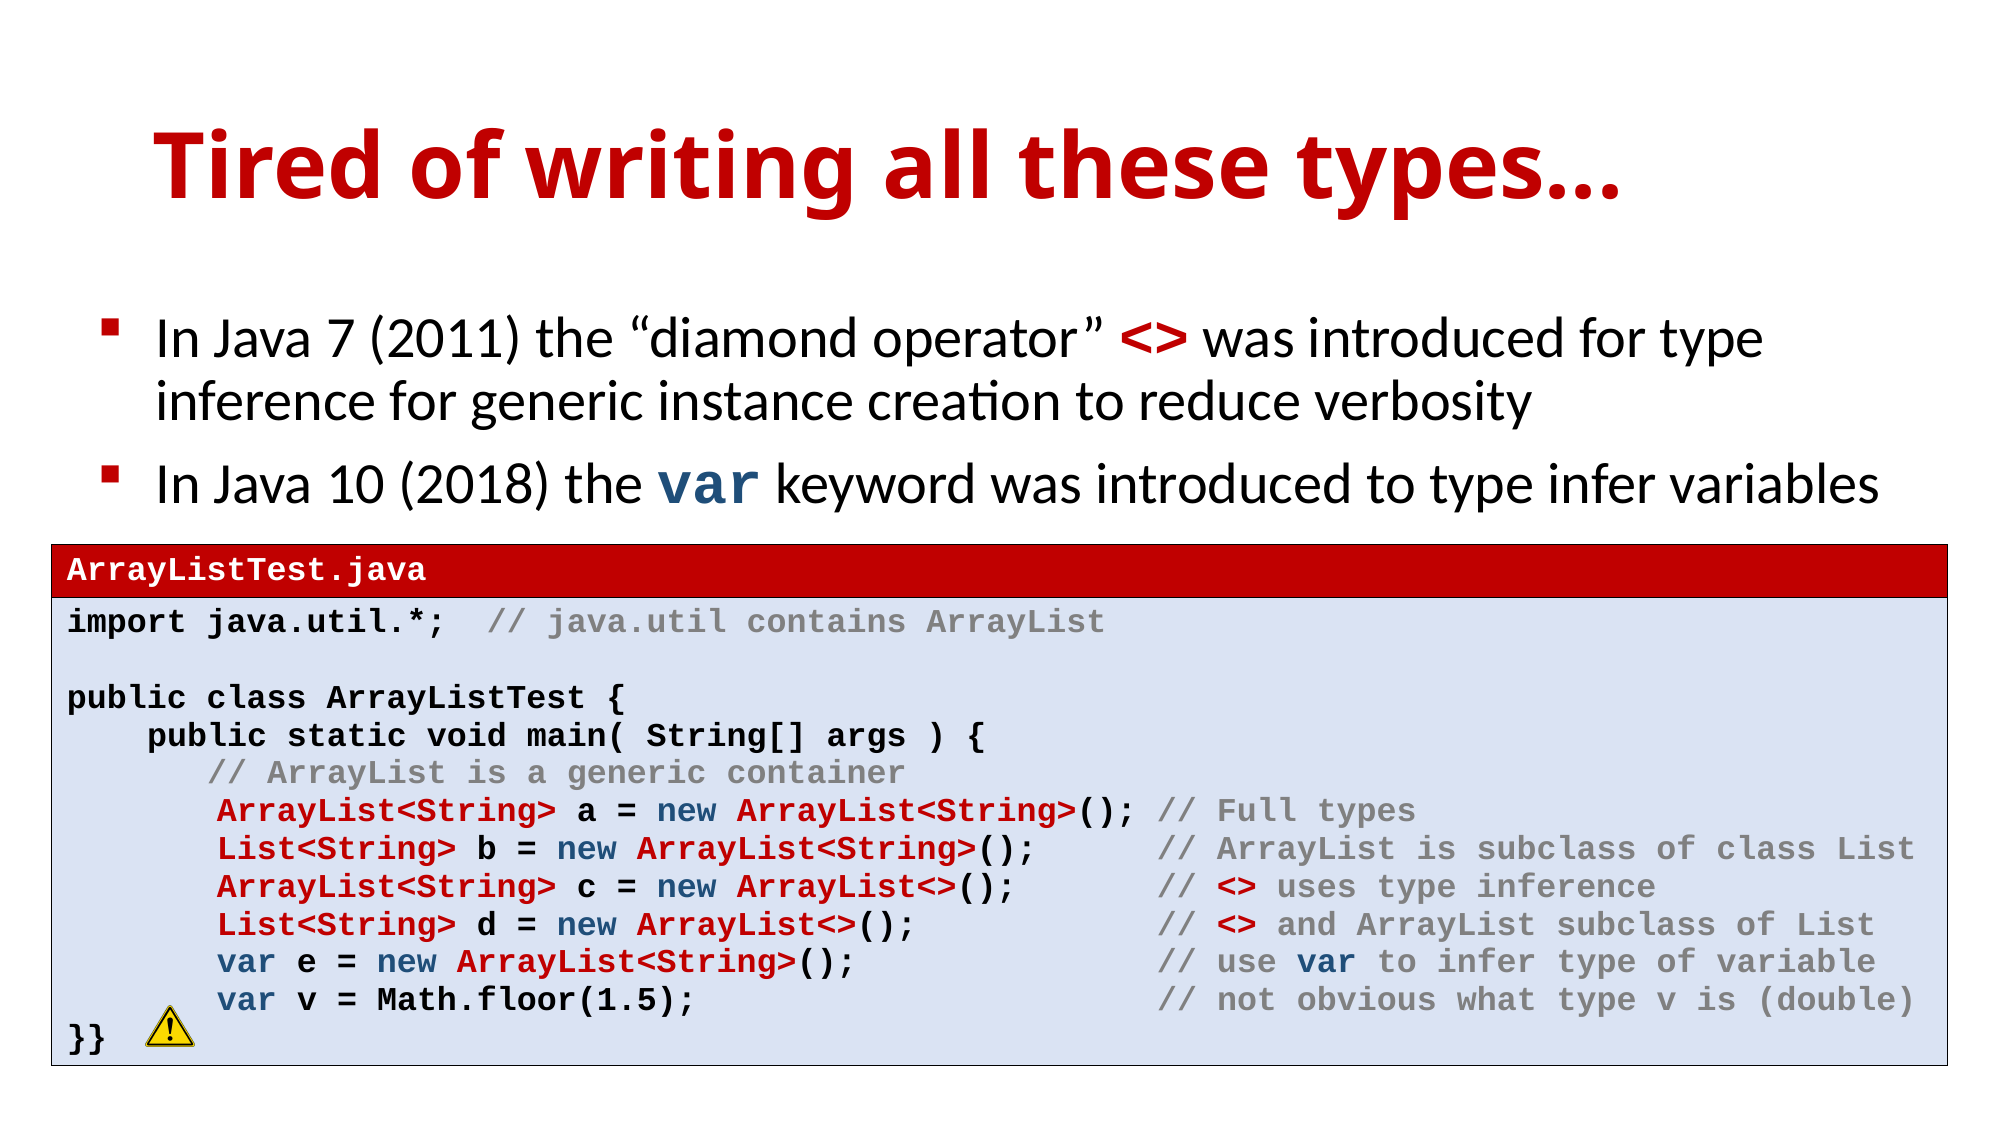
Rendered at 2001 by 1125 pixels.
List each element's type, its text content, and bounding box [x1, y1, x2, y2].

table_header ArrayListTest.java [52, 545, 1947, 597]
table_cell import java.util.*; // java.util contains ArrayList public class ArrayListTest { public static void main( String[] args ) { // ArrayList is a generic container ArrayList<String> a = new ArrayList<String>(); // Full types List<String> b = new ArrayList<String>(); // ArrayList is subclass of class List ArrayList<String> c = new ArrayList<>(); // <> uses type inference List<String> d = new ArrayList<>(); // <> and ArrayList subclass of List var e = new ArrayList<String>(); // use var to infer type of variable var v = Math.floor(1.5); // not obvious what type v is (double) }} [52, 598, 1947, 1065]
list In Java 7 (2011) the “diamond operator” <> was introduced for type inference for generic instance creation to reduce verbosity In Java 10 (2018) the var keyword was introduced to type infer variables [81, 299, 1938, 536]
picture [145, 1005, 195, 1047]
title Tired of writing all these types... [137, 59, 1863, 278]
